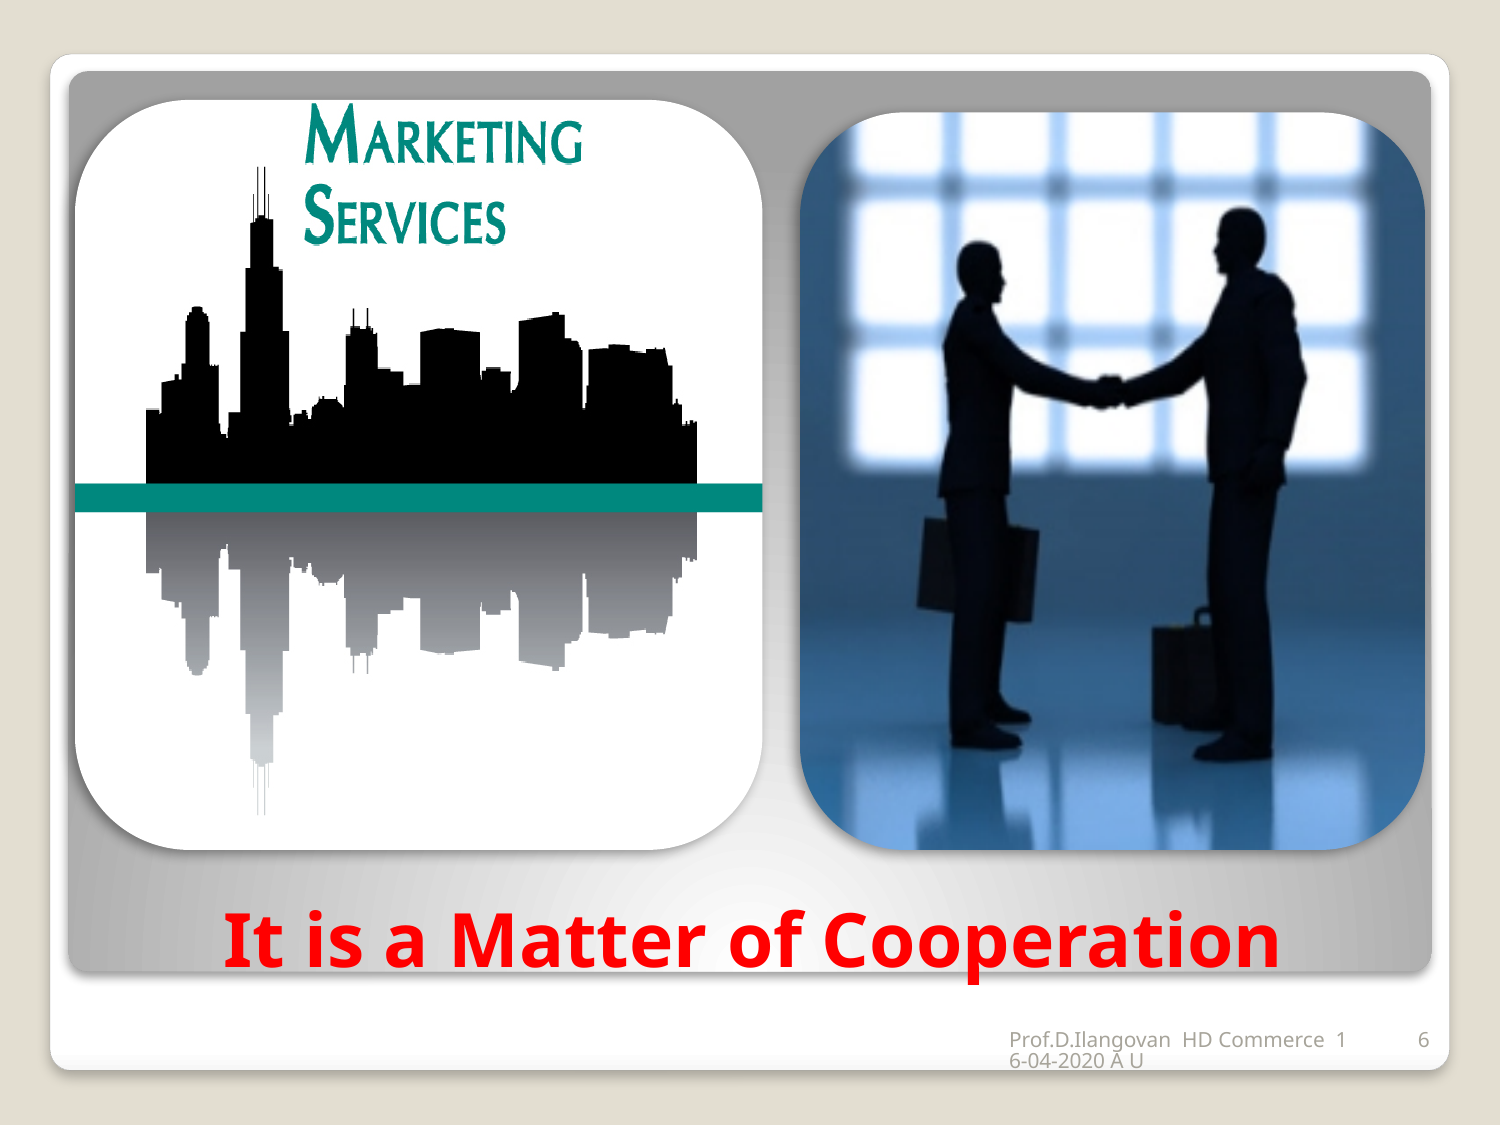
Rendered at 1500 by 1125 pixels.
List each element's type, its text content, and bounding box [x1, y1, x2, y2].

title It is a Matter of Cooperation [82, 817, 1425, 991]
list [74, 99, 763, 851]
slide_number 6 [1370, 1002, 1445, 1063]
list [799, 112, 1426, 851]
footer Prof.D.Ilangovan HD Commerce 16-04-2020 A U [994, 1002, 1370, 1063]
